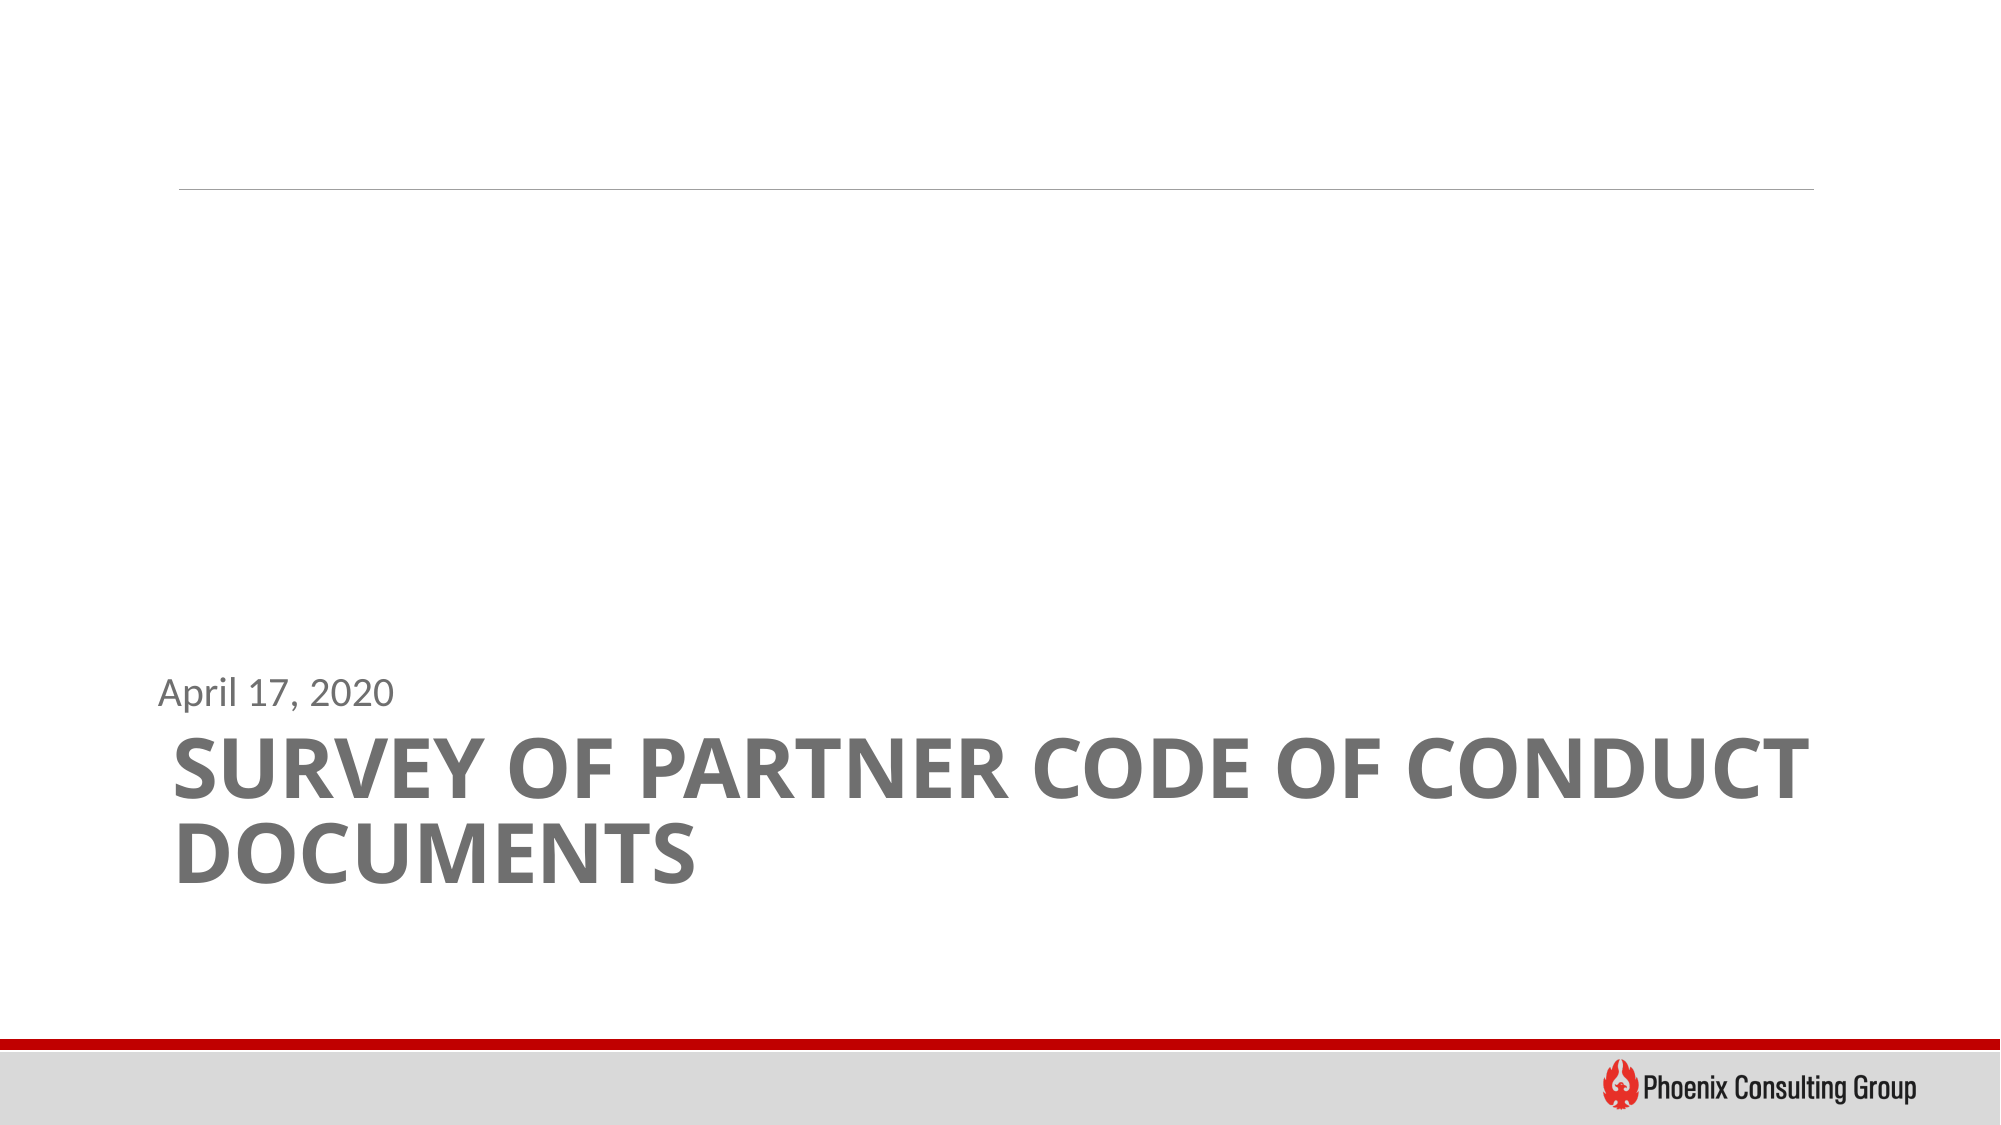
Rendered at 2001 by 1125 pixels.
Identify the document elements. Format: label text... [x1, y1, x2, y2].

picture [1598, 1053, 1919, 1114]
title Survey of Partner Code of Conduct Documents [157, 723, 1858, 947]
list April 17, 2020 [157, 476, 1858, 723]
